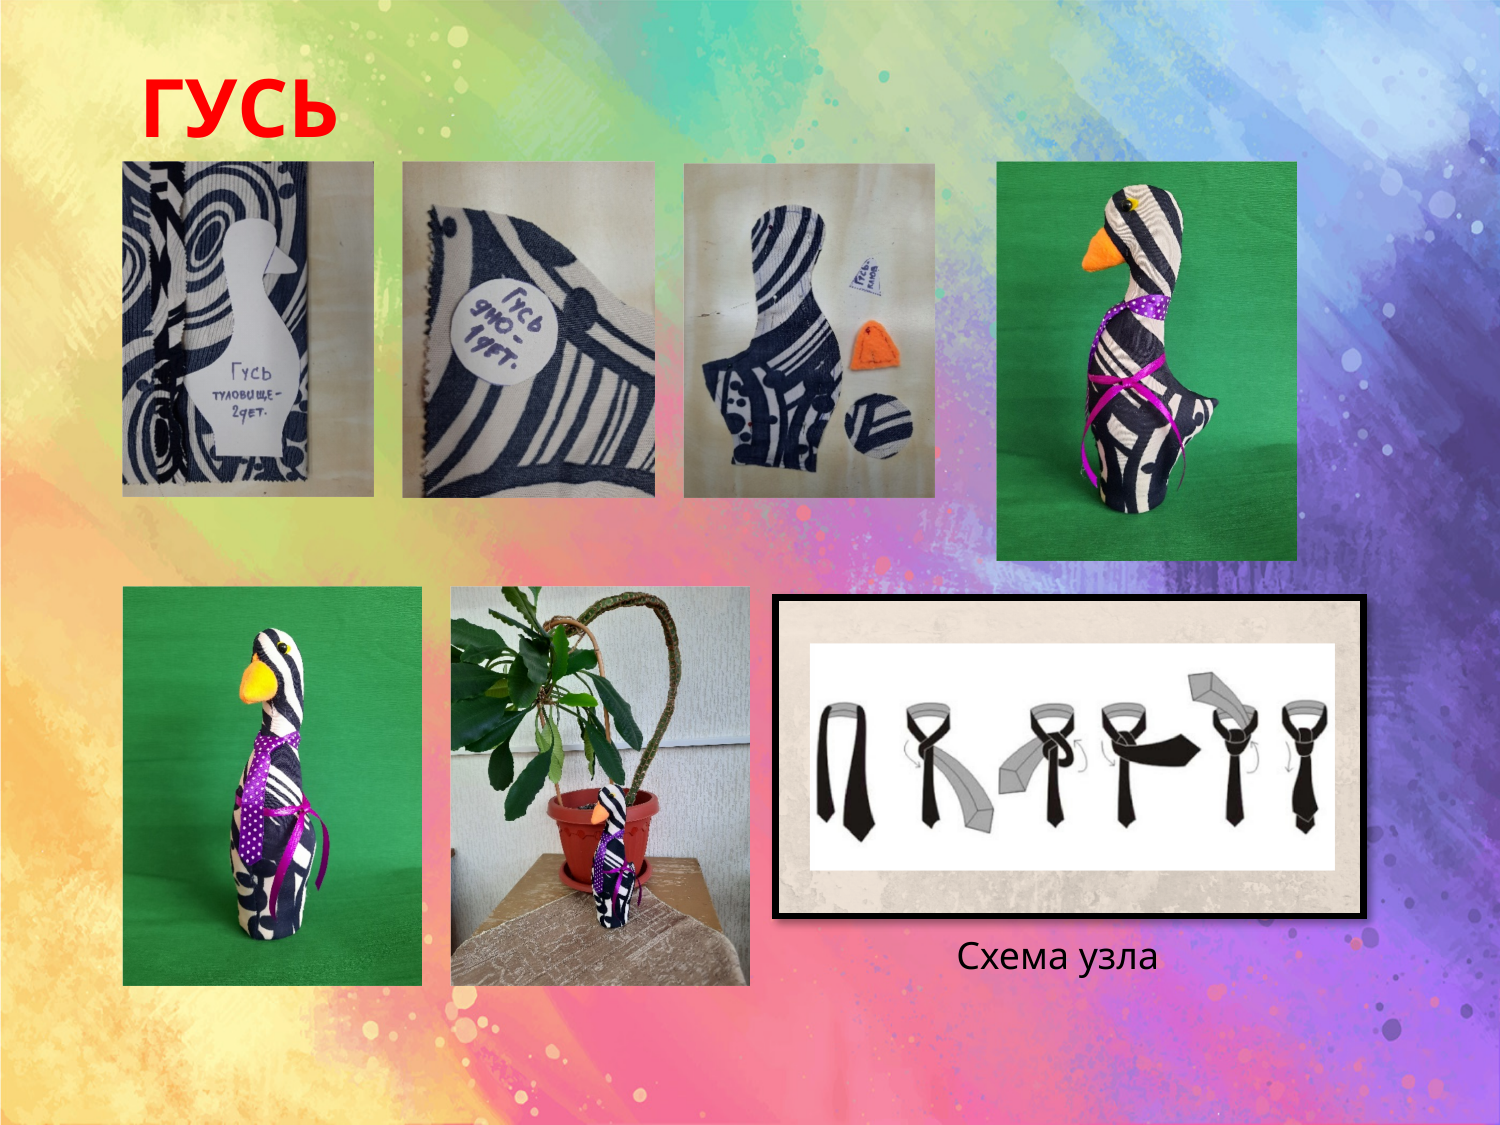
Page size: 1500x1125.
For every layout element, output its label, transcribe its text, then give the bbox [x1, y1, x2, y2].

text_box Схема узла [941, 925, 1175, 985]
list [80, 203, 360, 455]
picture [123, 162, 1347, 561]
picture [72, 587, 1361, 986]
title ГУСЬ [103, 59, 1397, 163]
